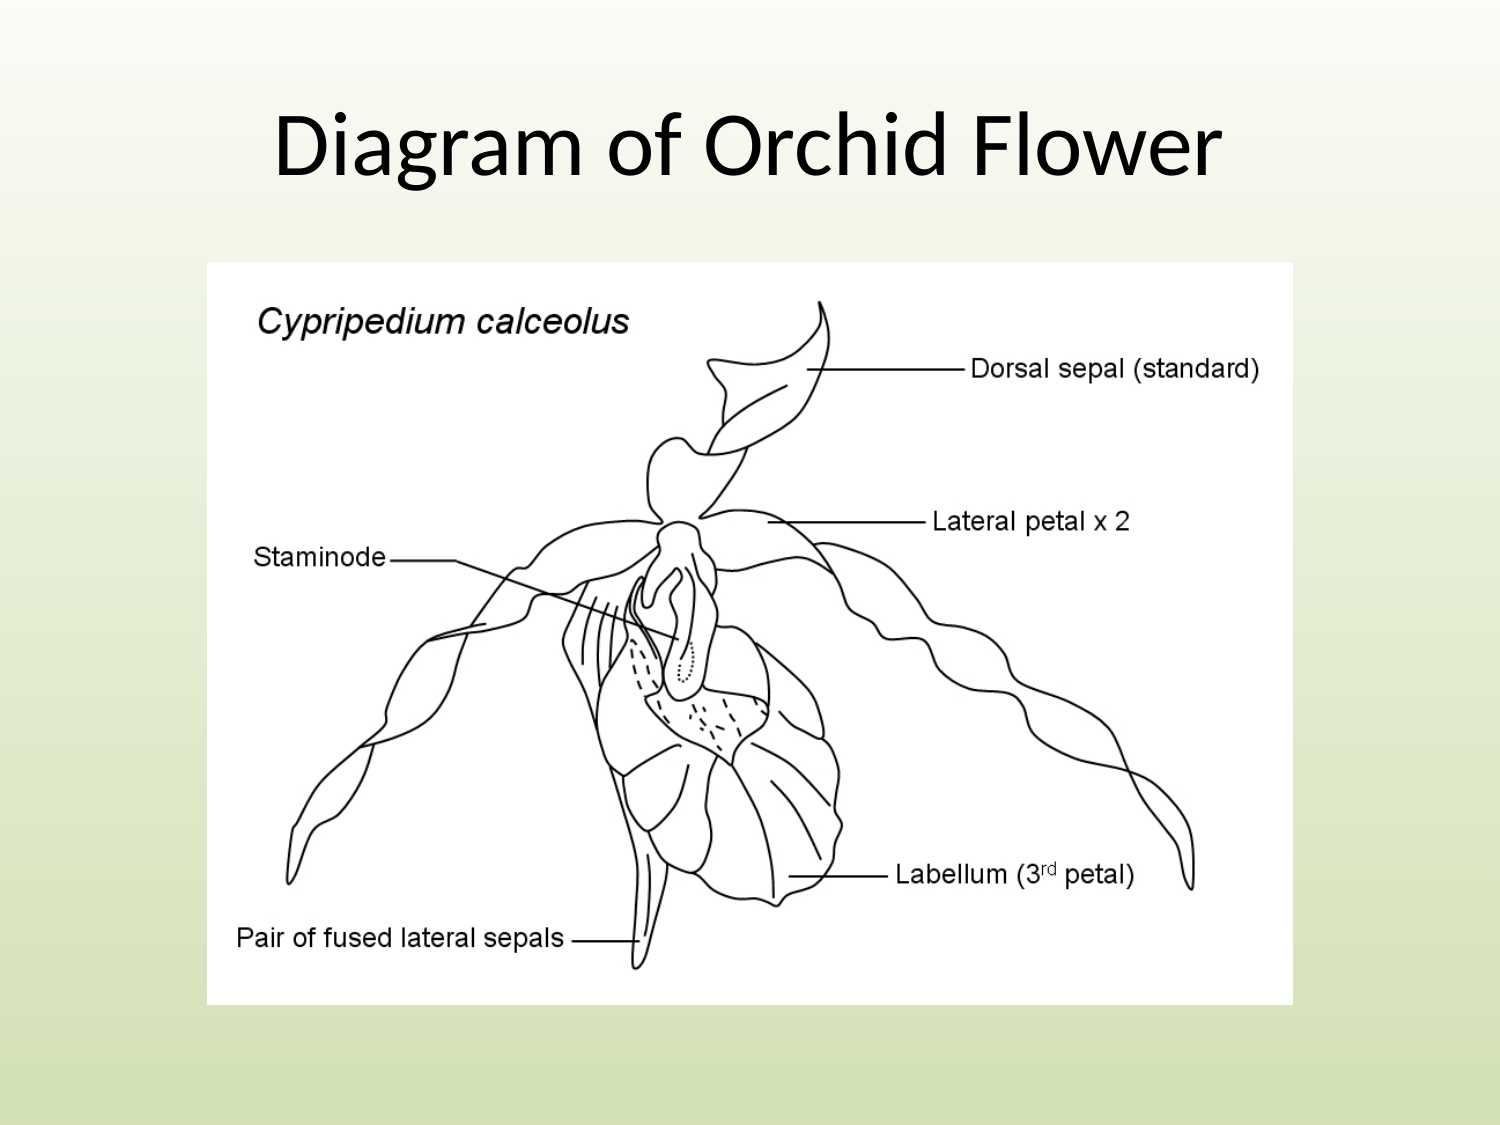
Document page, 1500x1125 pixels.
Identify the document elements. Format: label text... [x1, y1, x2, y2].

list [206, 262, 1294, 1006]
title Diagram of Orchid Flower [75, 45, 1425, 233]
